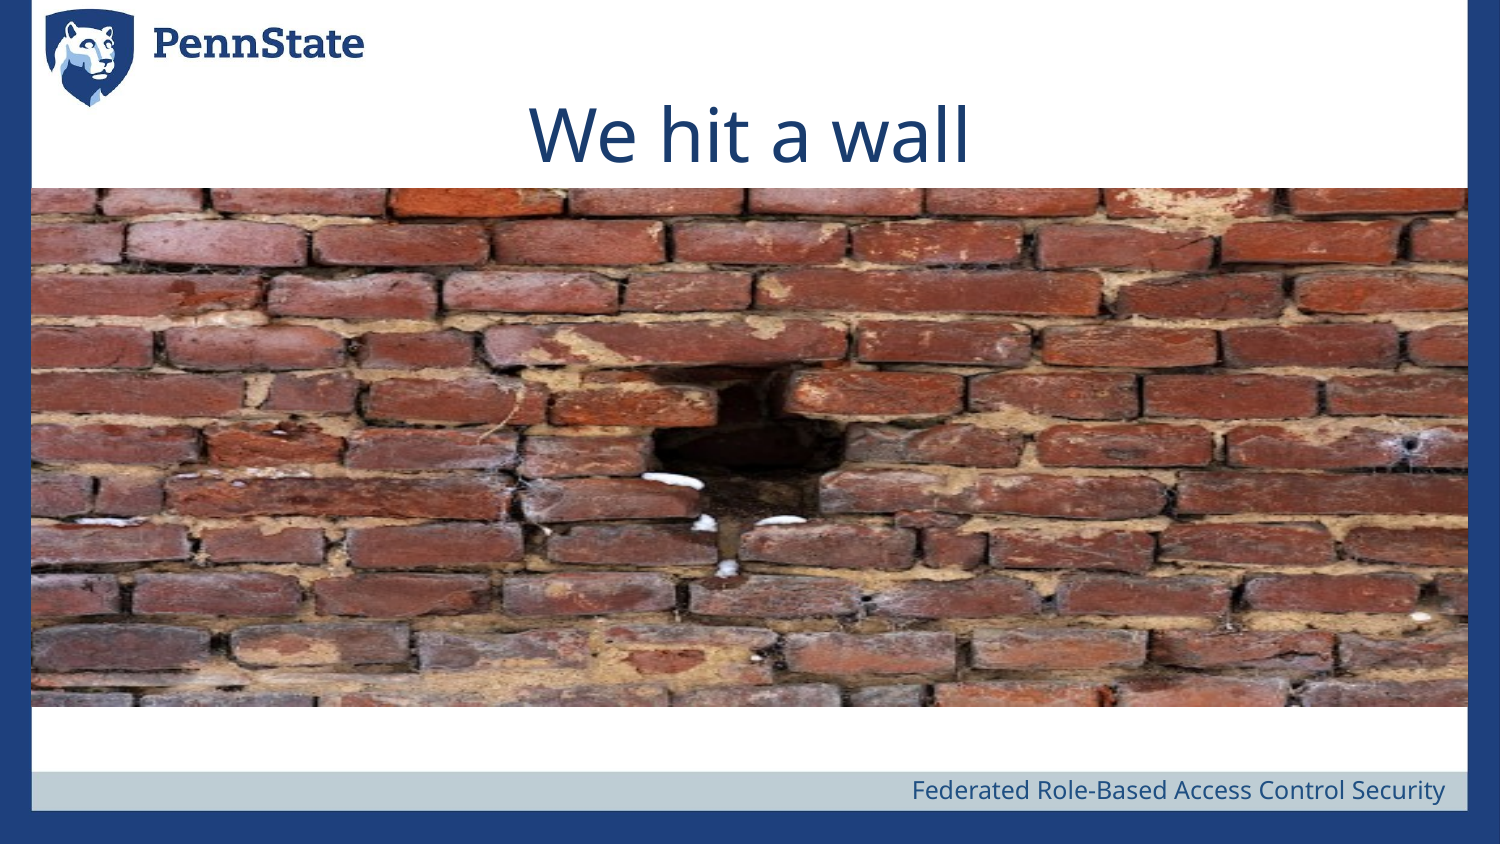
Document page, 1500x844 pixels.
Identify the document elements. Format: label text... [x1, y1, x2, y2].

picture [0, 0, 1500, 844]
title We hit a wall [51, 72, 1449, 167]
